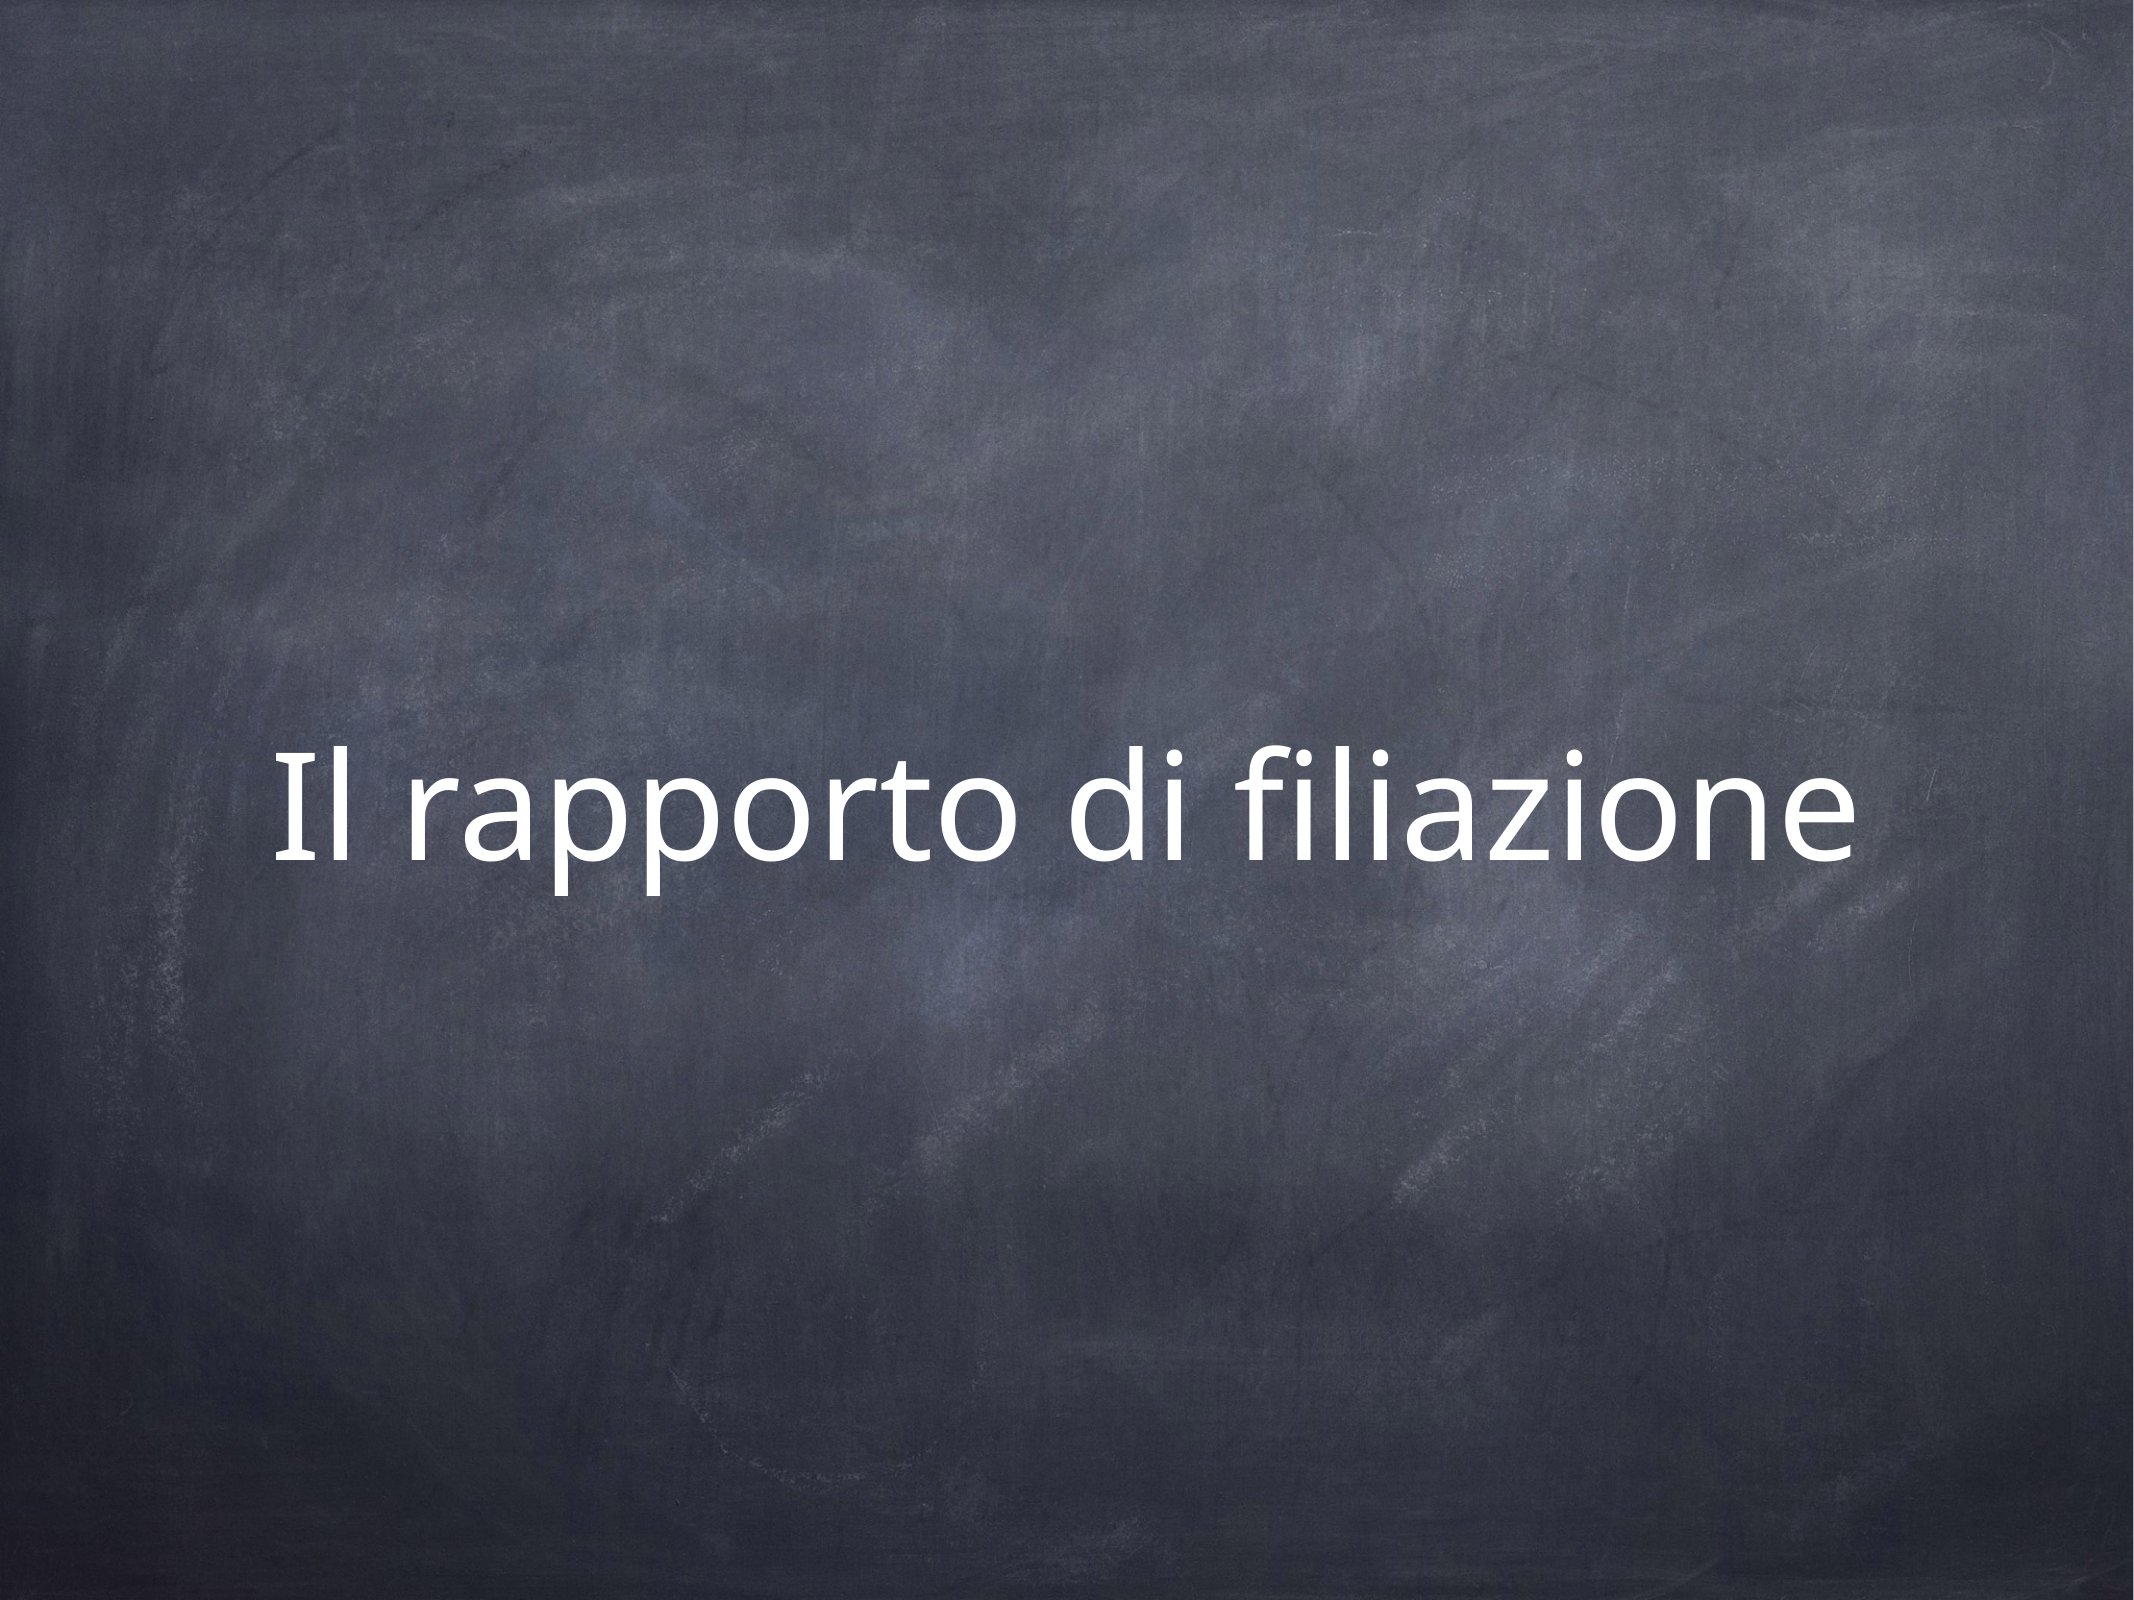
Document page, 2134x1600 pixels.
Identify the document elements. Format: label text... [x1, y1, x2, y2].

title Il rapporto di filiazione [207, 591, 1926, 1009]
picture [0, 0, 2134, 1600]
